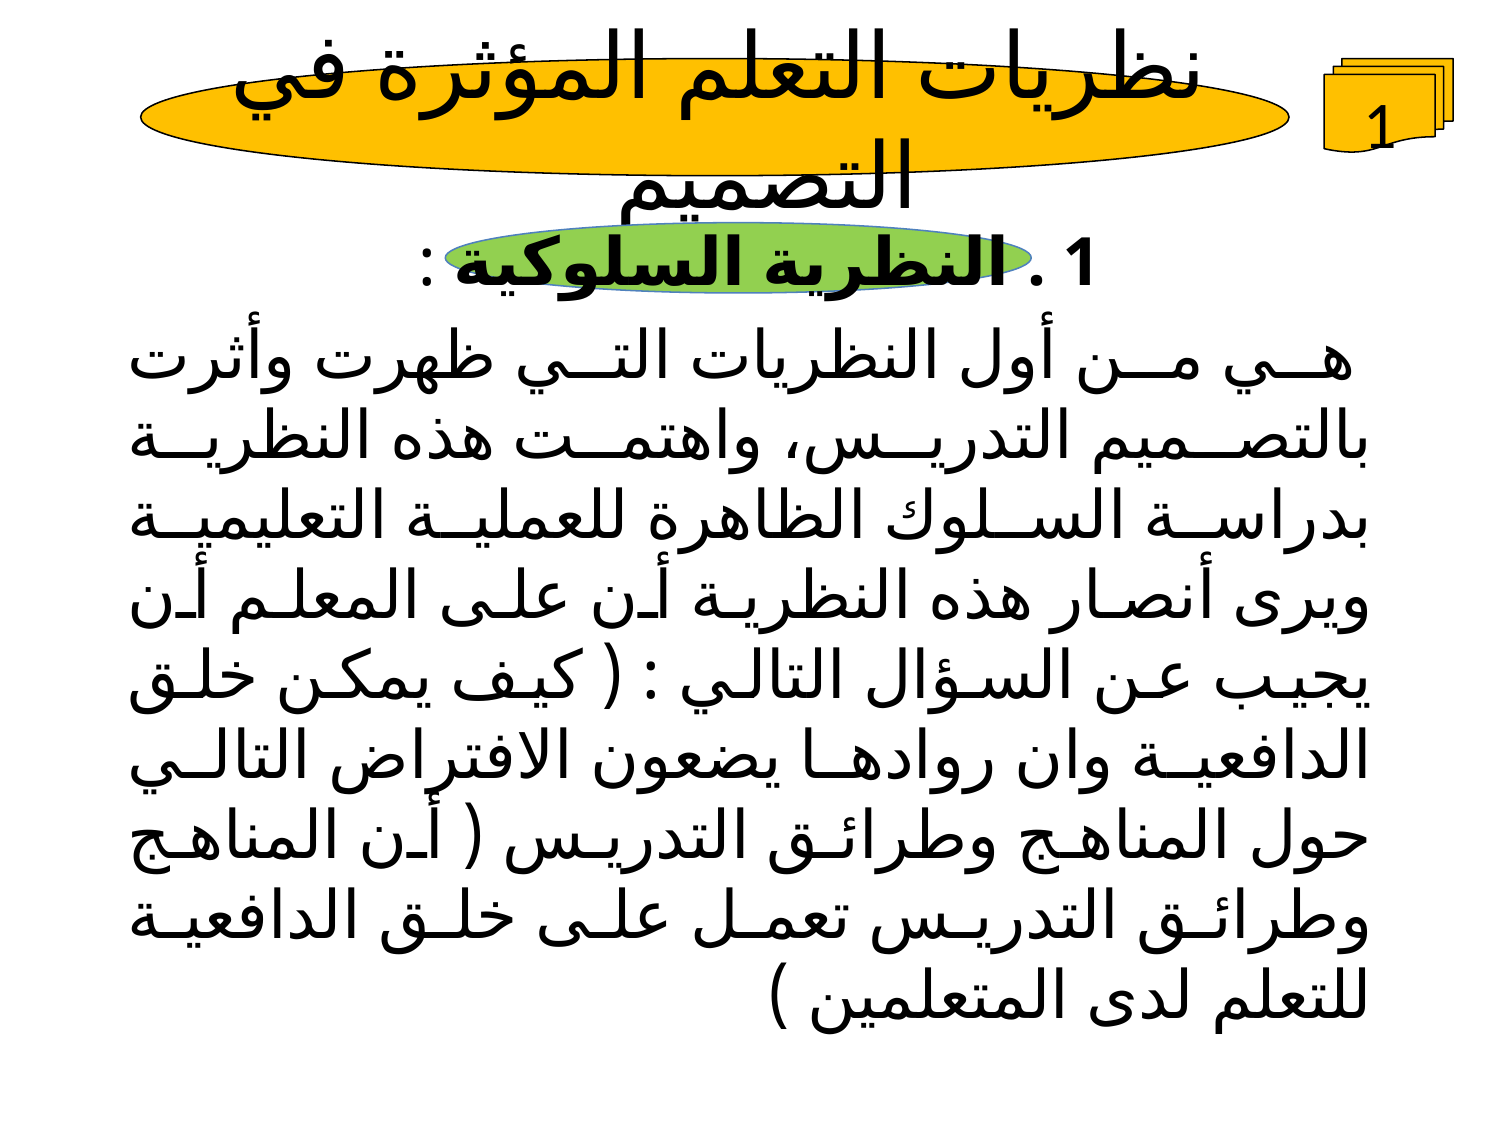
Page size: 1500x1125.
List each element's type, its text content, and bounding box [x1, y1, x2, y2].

title نظريات التعلم المؤثرة في التصميم [105, 35, 1381, 200]
text_box 1 [1324, 58, 1454, 153]
list 1 . النظرية السلوكية : هي من أول النظريات التي ظهرت وأثرت بالتصميم التدريس، واهتمت هذه النظرية بدراسة السلوك الظاهرة للعملية التعليمية ويرى أنصار هذه النظرية أن على المعلم أن يجيب عن السؤال التالي : ( كيف يمكن خلق الدافعية وان روادها يضعون الافتراض التالي حول المناهج وطرائق التدريس ( أن المناهج وطرائق التدريس تعمل على خلق الدافعية للتعلم لدى المتعلمين ) [112, 210, 1388, 1000]
